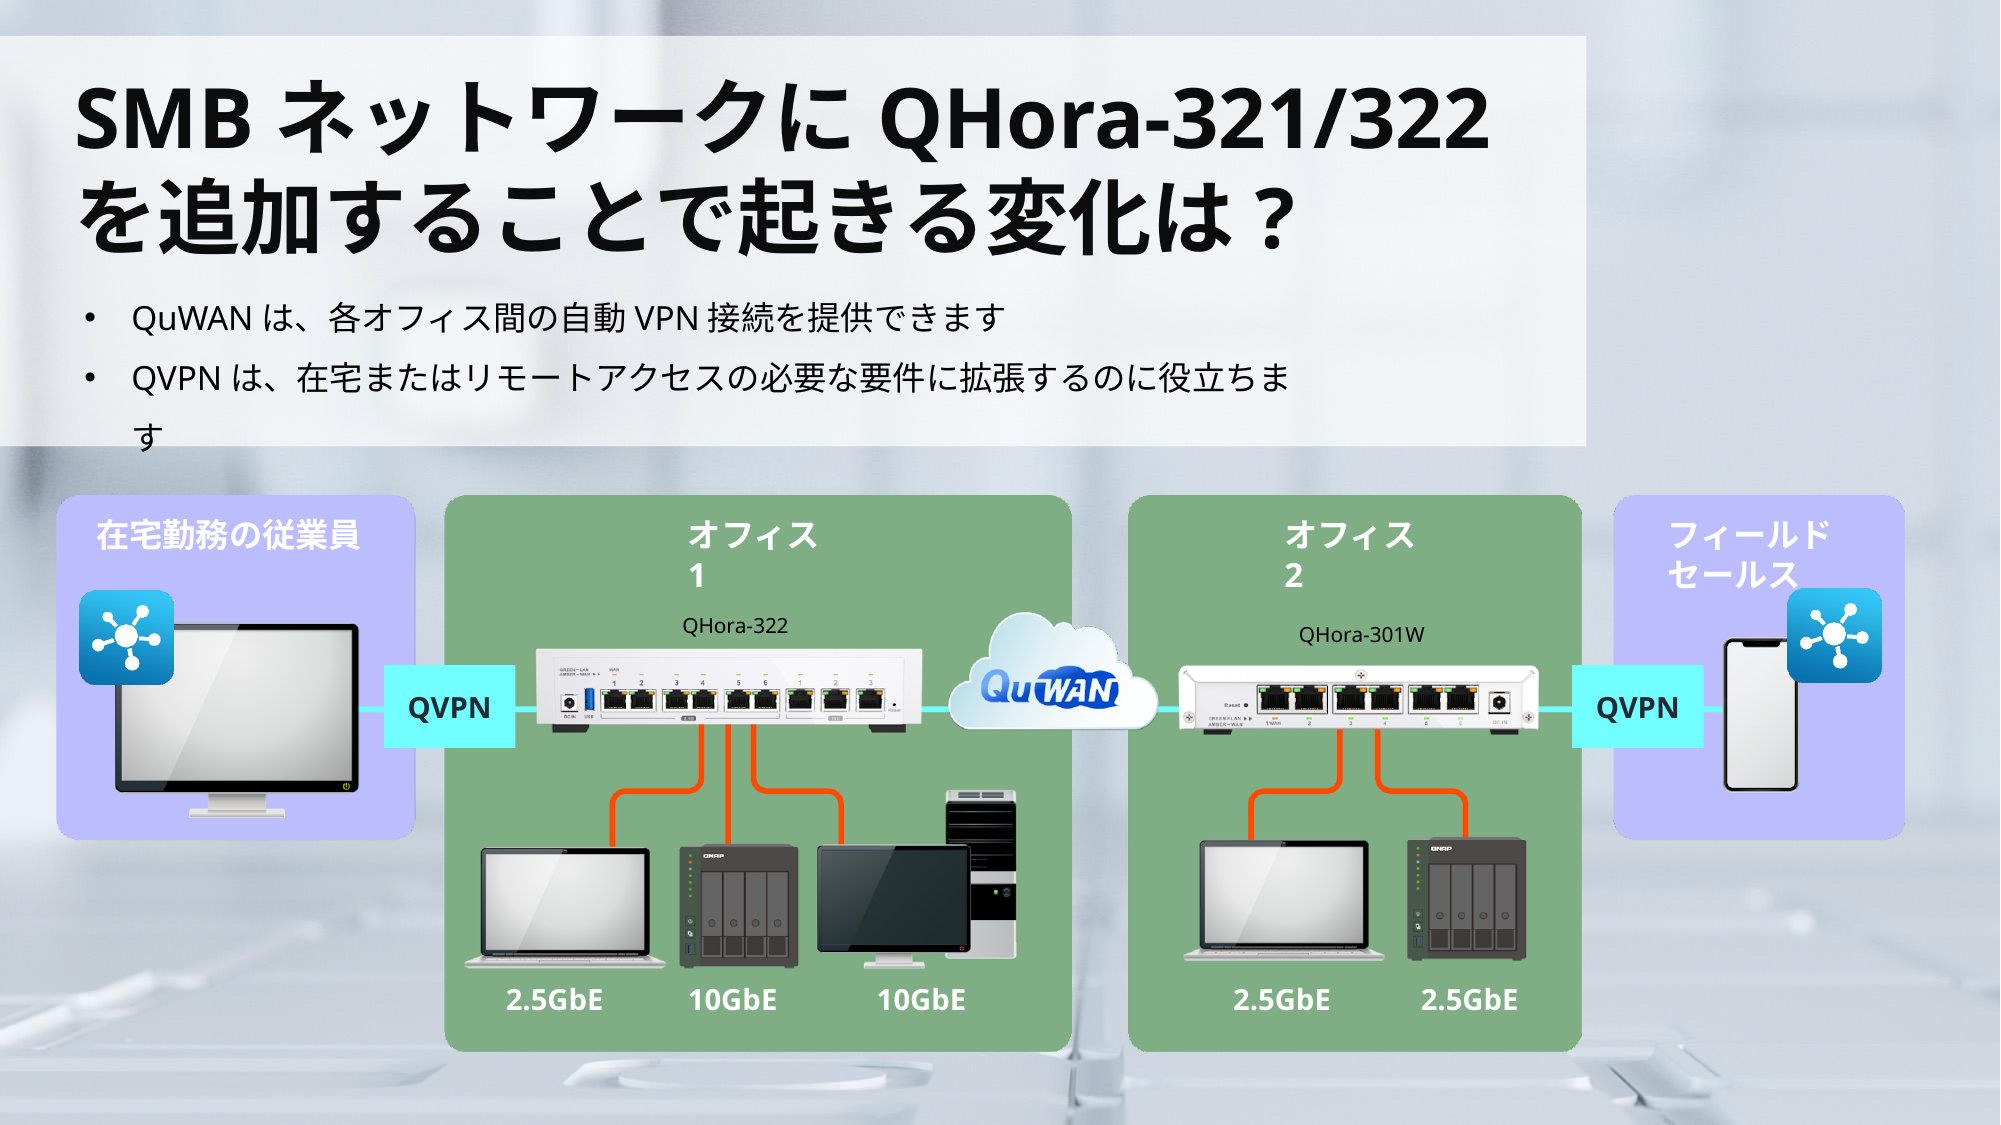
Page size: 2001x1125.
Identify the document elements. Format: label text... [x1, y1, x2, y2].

picture [0, 0, 2000, 1125]
text_box QuWANは、各オフィス間の自動VPN接続を提供できます QVPNは、在宅またはリモートアクセスの必要な要件に拡張するのに役立ちます [69, 269, 1330, 406]
text_box [0, 35, 1587, 447]
text_box SMBネットワークにQHora-321/322を追加することで起きる変化は? [59, 58, 1554, 276]
